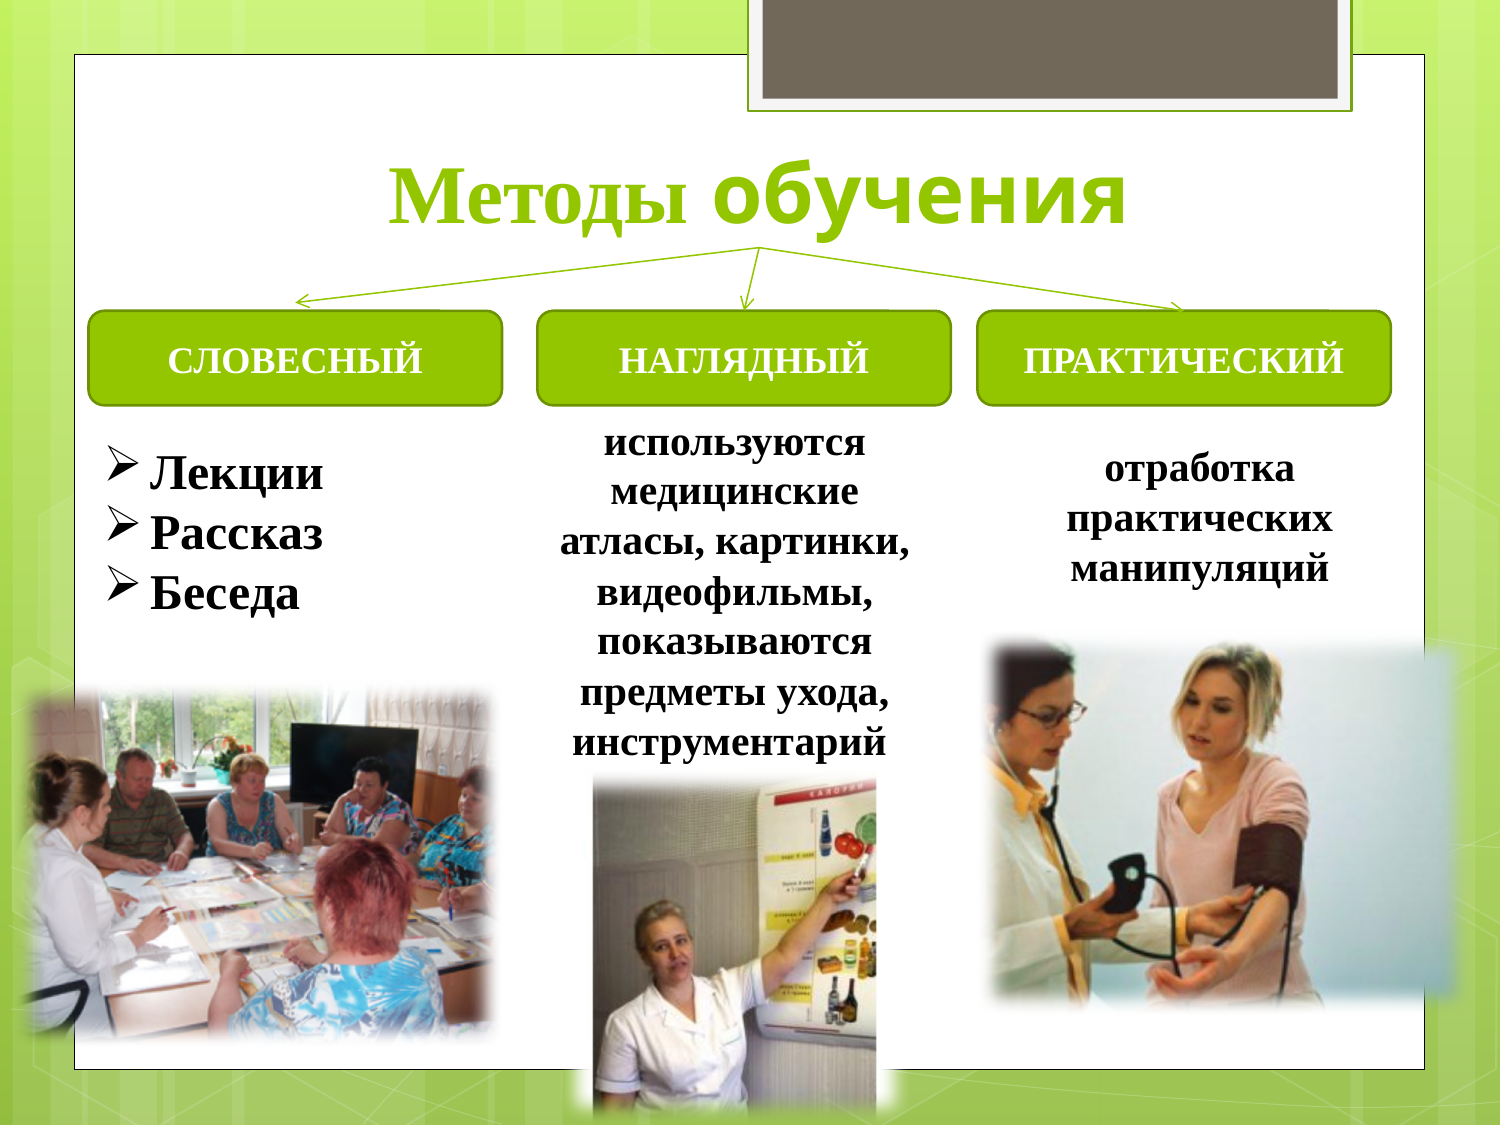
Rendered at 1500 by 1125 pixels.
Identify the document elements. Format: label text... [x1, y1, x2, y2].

picture [13, 680, 503, 1048]
title Методы обучения [183, 125, 1336, 248]
text_box НАГЛЯДНЫЙ [536, 312, 953, 407]
text_box отработка практических манипуляций [1033, 432, 1367, 598]
picture [556, 769, 913, 1125]
picture [977, 629, 1474, 1016]
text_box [743, 247, 758, 312]
text_box Лекции Рассказ Беседа [88, 432, 528, 628]
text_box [758, 247, 1185, 312]
text_box используются медицинские атласы, картинки, видеофильмы, показываются предметы ухода, инструментарий [542, 405, 928, 771]
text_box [294, 247, 742, 303]
text_box ПРАКТИЧЕСКИЙ [976, 309, 1393, 407]
text_box СЛОВЕСНЫЙ [87, 309, 504, 407]
